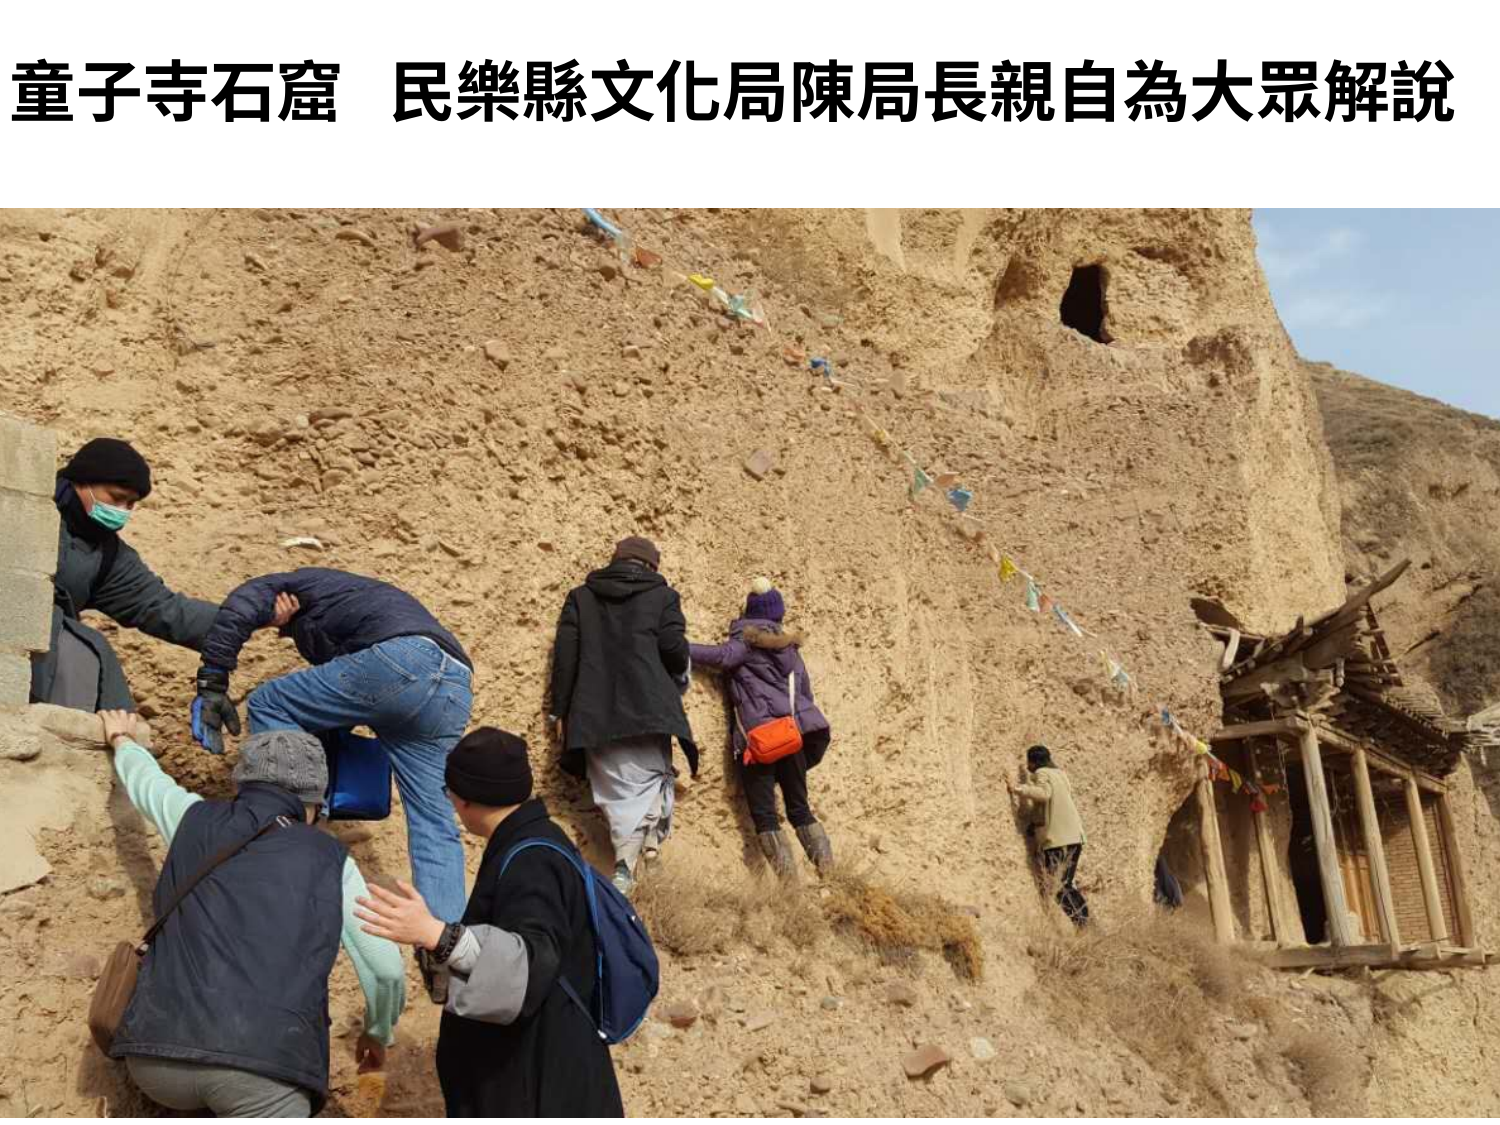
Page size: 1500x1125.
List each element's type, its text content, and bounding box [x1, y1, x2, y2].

picture [0, 207, 1500, 1118]
text_box 童子寺石窟 民樂縣文化局陳局長親自為大眾解說 [0, 42, 1500, 138]
